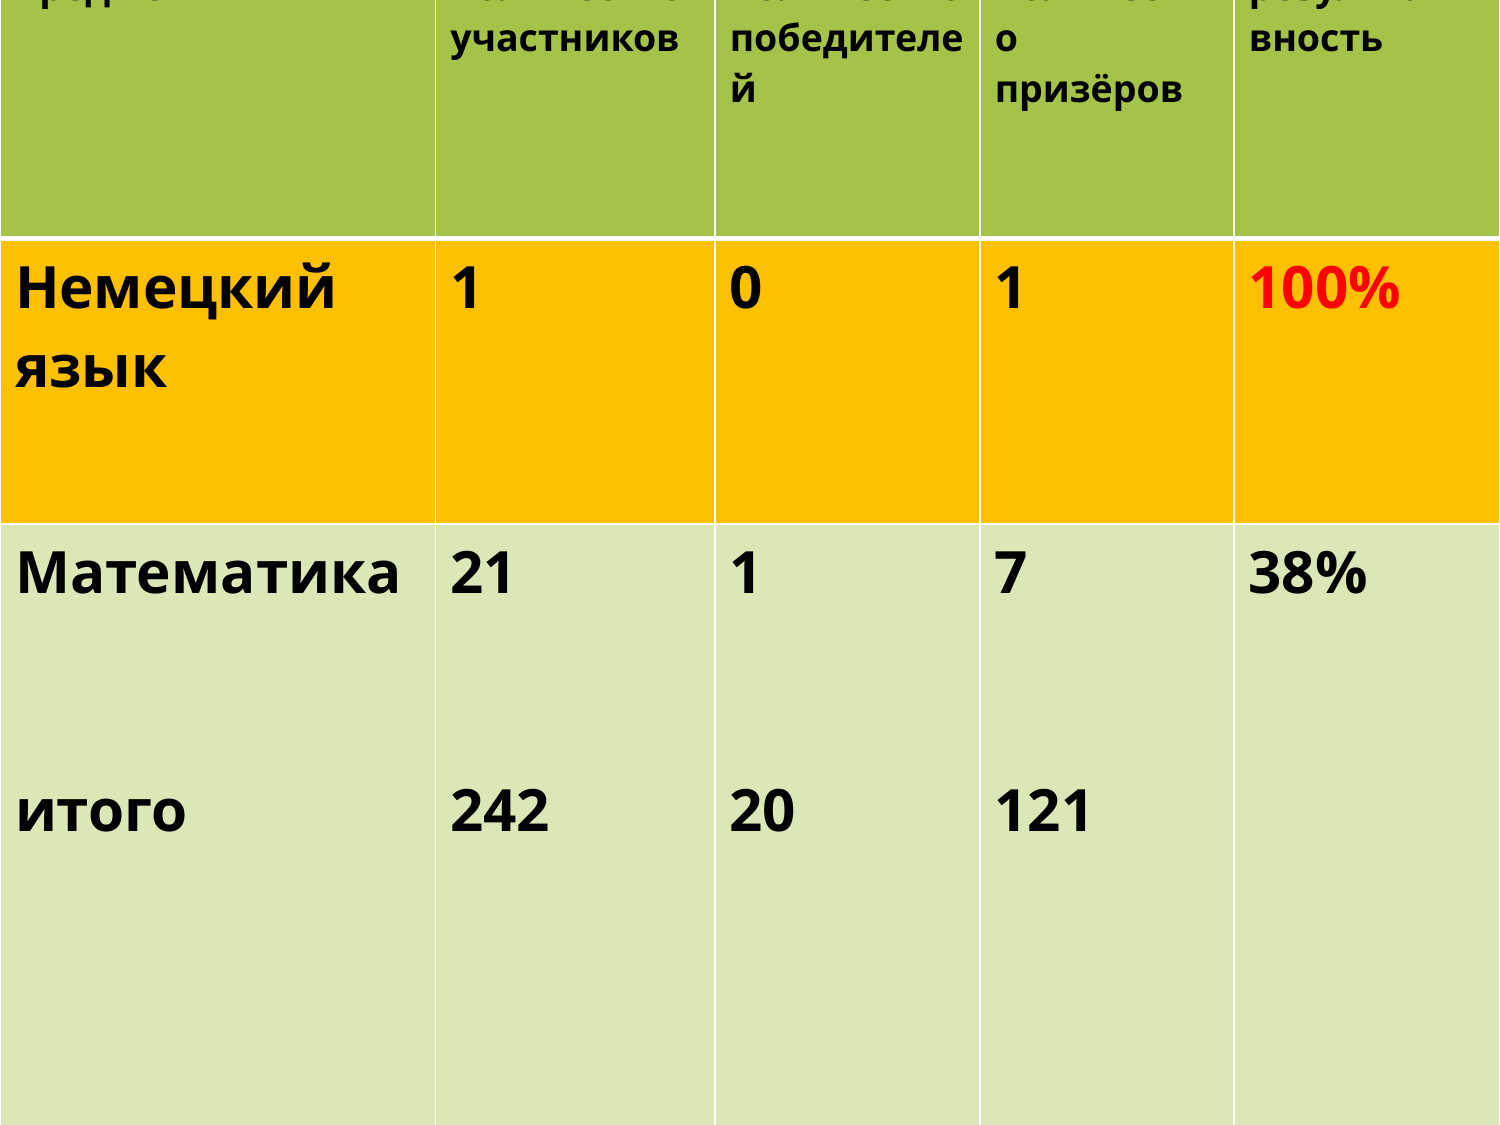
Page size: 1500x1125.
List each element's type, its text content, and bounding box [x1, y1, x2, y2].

table_cell 21 242 [436, 525, 714, 1125]
table_cell Математика итого [1, 525, 435, 1125]
table_cell 1 [981, 241, 1233, 523]
table_cell 38% [1235, 525, 1499, 1125]
table_header предмет [1, 0, 435, 236]
table_cell 0 [716, 241, 979, 523]
table_cell 1 [436, 241, 714, 523]
table_header результативность [1235, 0, 1499, 236]
table_header Количество победителей [716, 0, 979, 236]
table_cell 1 20 [716, 525, 979, 1125]
table_cell 7 121 [981, 525, 1233, 1125]
table_cell 100% [1235, 241, 1499, 523]
table_header Количество участников [436, 0, 714, 236]
table_header Количество призёров [981, 0, 1233, 236]
table_cell Немецкий язык [1, 241, 435, 523]
